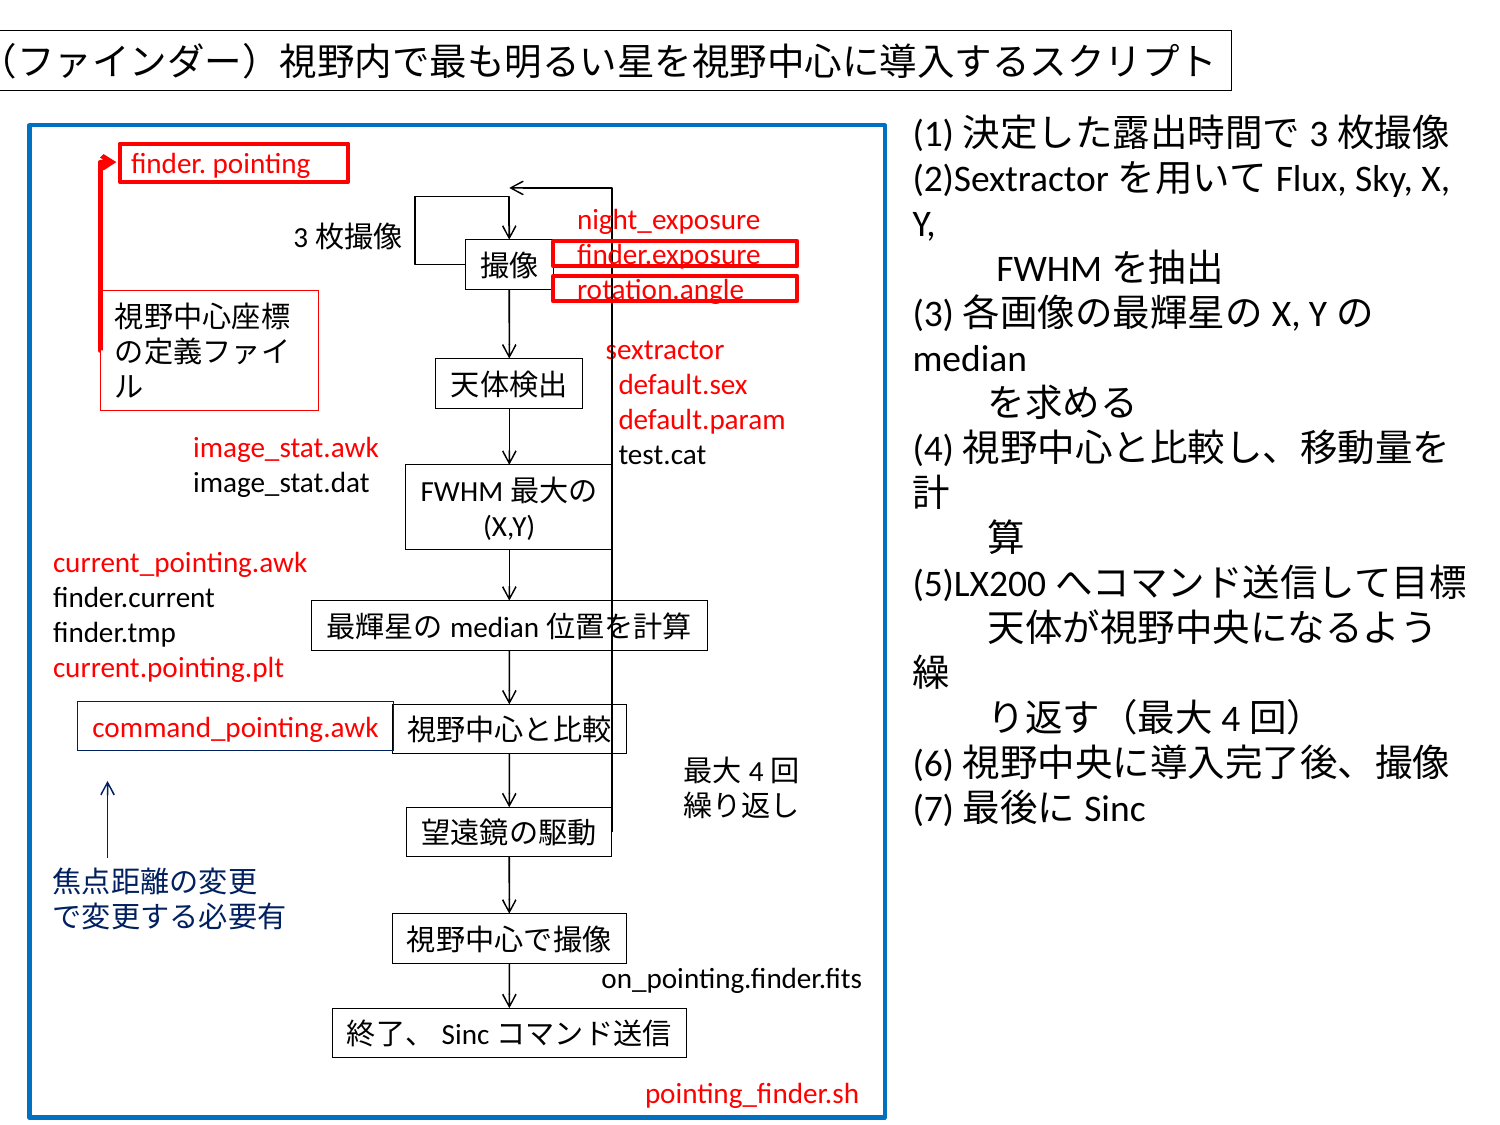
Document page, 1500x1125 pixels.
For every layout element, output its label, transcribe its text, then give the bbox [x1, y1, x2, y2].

text_box image_stat.awk image_stat.dat [178, 420, 395, 506]
text_box 最輝星のmedian位置を計算 [618, 600, 708, 651]
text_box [509, 187, 614, 833]
text_box 終了、Sincコマンド送信 [332, 1008, 687, 1058]
text_box command_pointing.awk [77, 701, 394, 751]
text_box [27, 123, 887, 1120]
text_box on_pointing.finder.fits [586, 952, 878, 1002]
text_box 焦点距離の変更 で変更する必要有 [37, 856, 396, 941]
text_box 望遠鏡の駆動 [406, 807, 612, 857]
text_box 視野中心で撮像 [392, 913, 627, 964]
text_box pointing_finder.sh [630, 1067, 875, 1117]
text_box night_exposure finder.exposure rotation.angle [618, 303, 776, 313]
text_box night_exposure finder.exposure rotation.angle [617, 193, 776, 239]
text_box （ファインダー）視野内で最も明るい星を視野中心に導入するスクリプト [0, 30, 1232, 91]
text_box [414, 247, 465, 265]
text_box 最大4回 繰り返し [668, 745, 815, 830]
text_box [618, 274, 799, 303]
text_box (1)決定した露出時間で3枚撮像 (2)Sextractorを用いてFlux, Sky, X, Y, FWHMを抽出 (3)各画像の最輝星のX, Yのmedian を求める (4)視野中心と比較し、移動量を計 算 (5)LX200へコマンド送信して目標 天体が視野中央になるよう繰 り返す（最大4回） (6)視野中央に導入完了後、撮像 (7)最後にSinc [897, 101, 1483, 837]
text_box night_exposure finder.exposure rotation.angle [618, 268, 776, 274]
text_box [118, 142, 350, 184]
text_box current_pointing.awk finder.current finder.tmp current.pointing.plt [38, 535, 323, 691]
text_box 最輝星のmedian位置を計算 [311, 600, 504, 651]
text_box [414, 196, 504, 240]
text_box 視野中心座標の定義ファイル [100, 290, 319, 411]
text_box finder. pointing [116, 137, 326, 164]
text_box sextractor default.sex default.param test.cat [618, 323, 801, 478]
text_box [618, 239, 799, 268]
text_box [100, 162, 116, 334]
